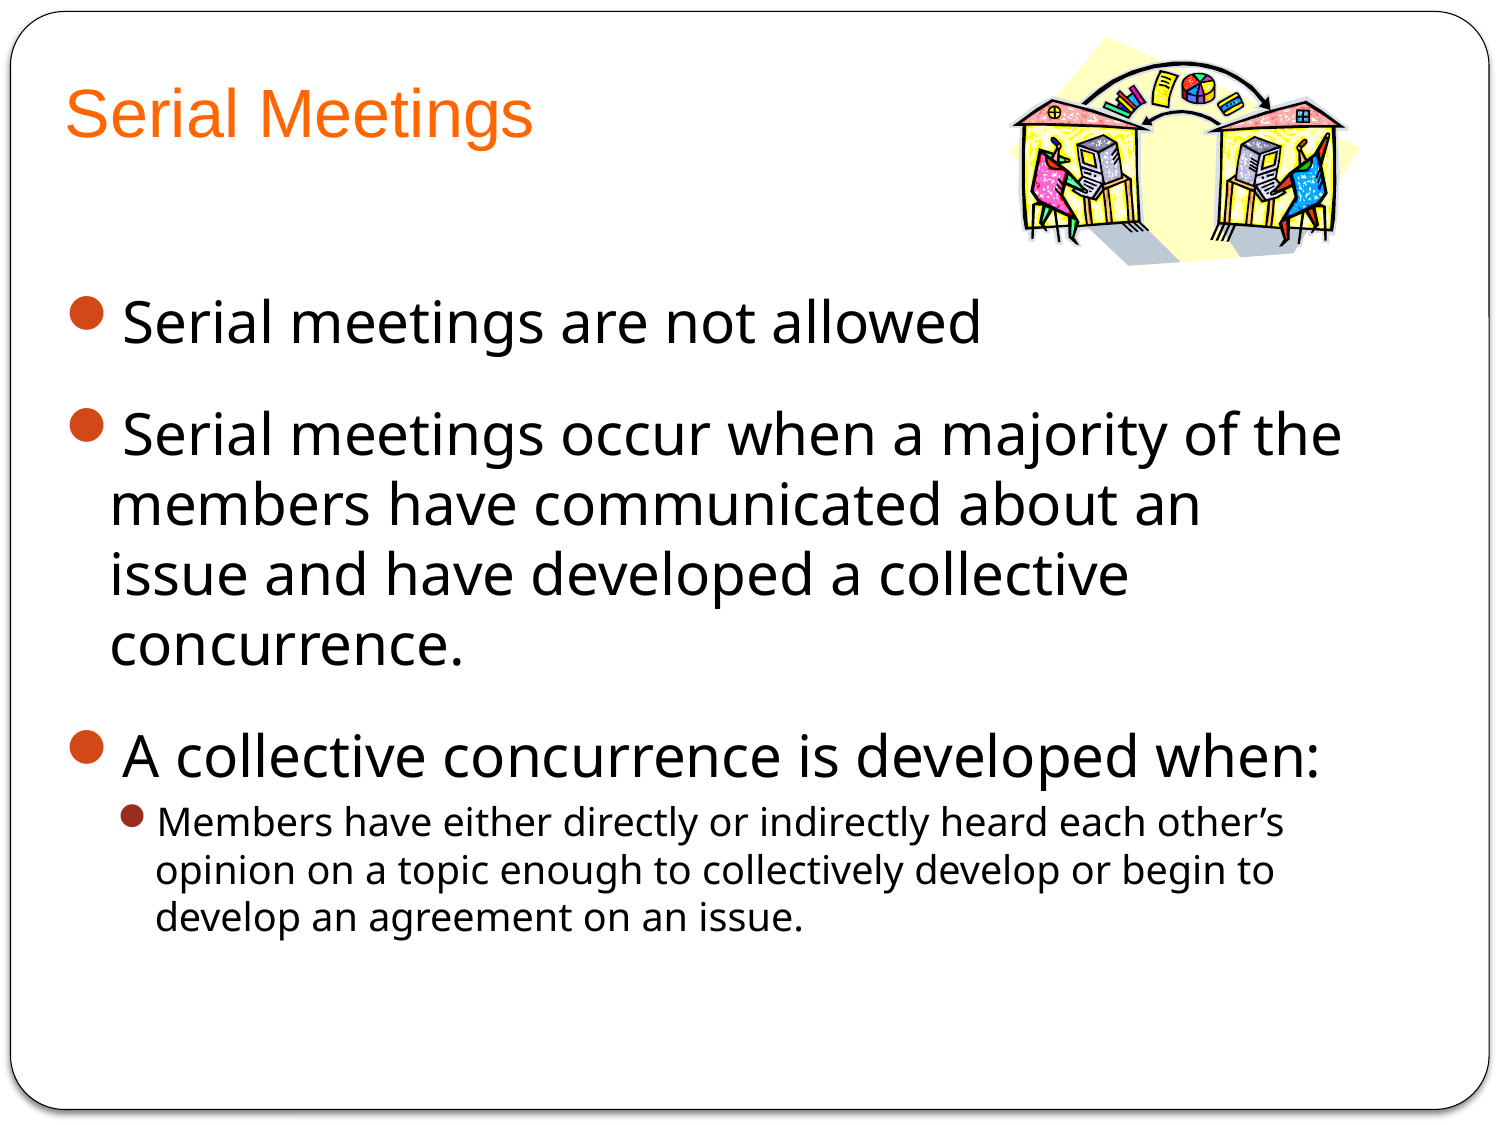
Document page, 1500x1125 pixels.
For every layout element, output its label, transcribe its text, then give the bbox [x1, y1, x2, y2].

list Serial meetings are not allowed Serial meetings occur when a majority of the members have communicated about an issue and have developed a collective concurrence. A collective concurrence is developed when: Members have either directly or indirectly heard each other’s opinion on a topic enough to collectively develop or begin to develop an agreement on an issue. [50, 278, 1363, 1028]
title Serial Meetings [50, 60, 1002, 249]
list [1008, 34, 1363, 269]
